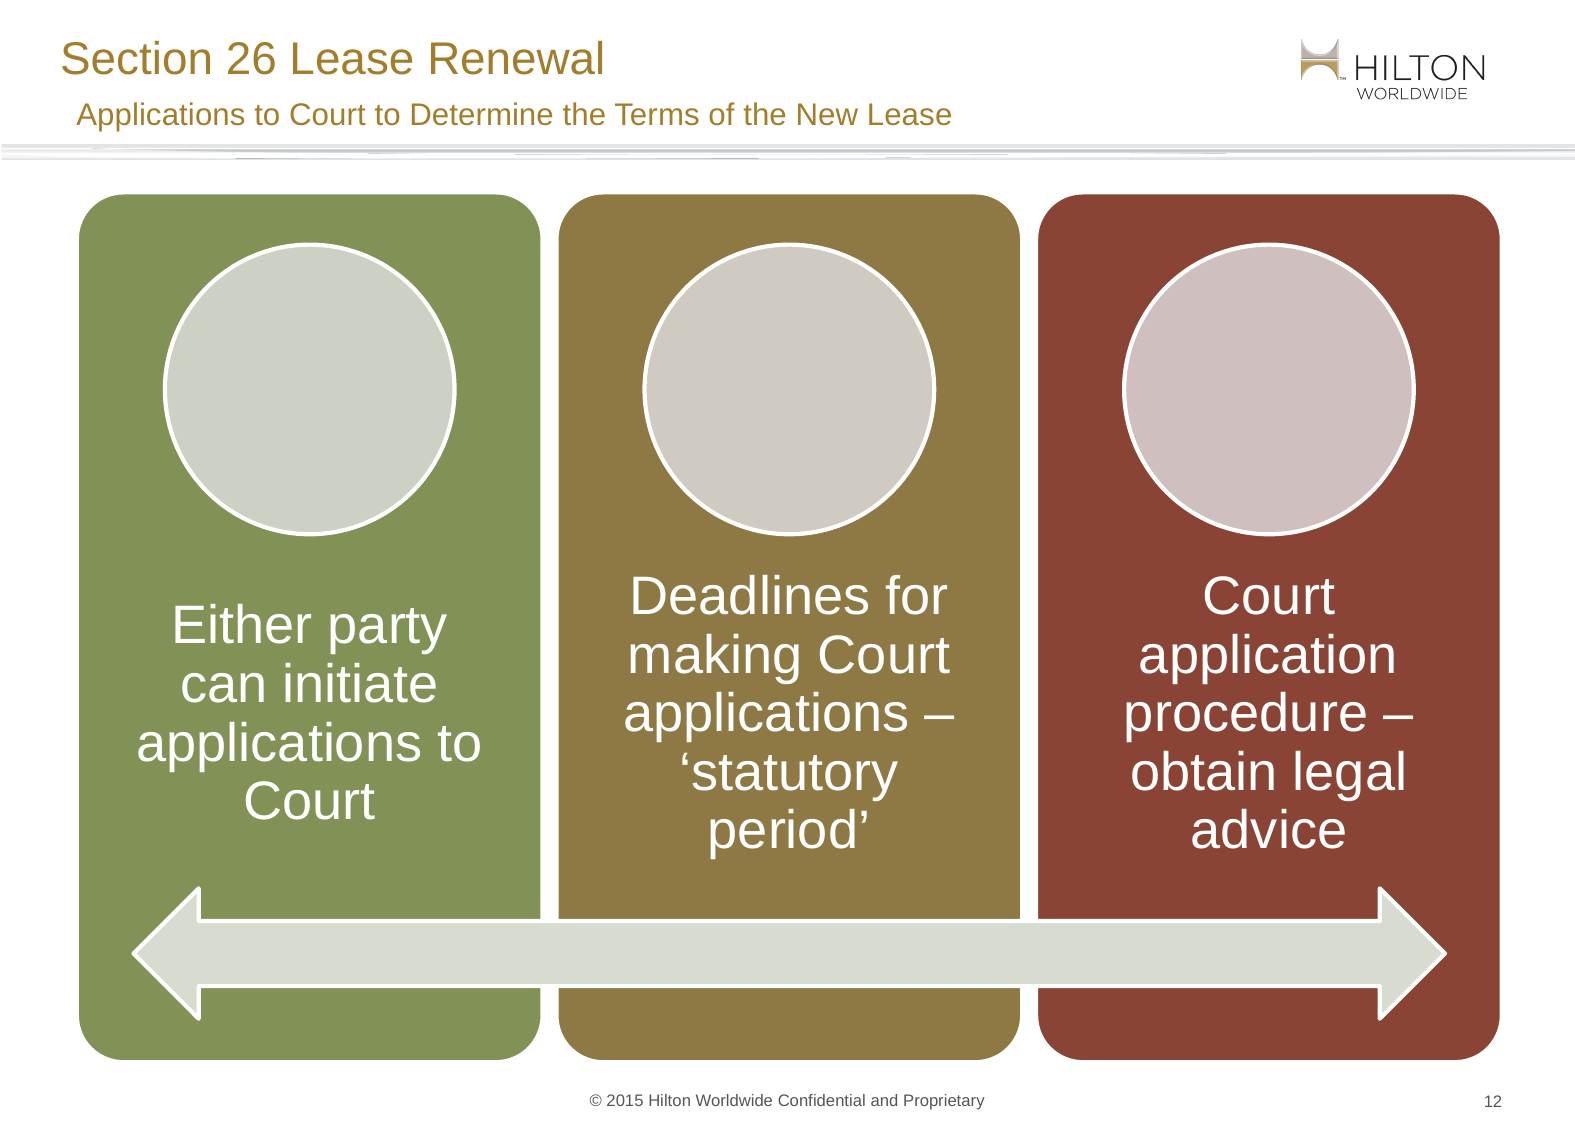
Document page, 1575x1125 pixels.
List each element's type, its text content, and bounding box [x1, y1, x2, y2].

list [76, 192, 1503, 1063]
subtitle Applications to Court to Determine the Terms of the New Lease [76, 86, 1227, 139]
title Section 26 Lease Renewal [60, 0, 1211, 112]
slide_number 11 [1134, 1070, 1503, 1125]
picture [1, 144, 1575, 160]
picture [1297, 35, 1489, 105]
